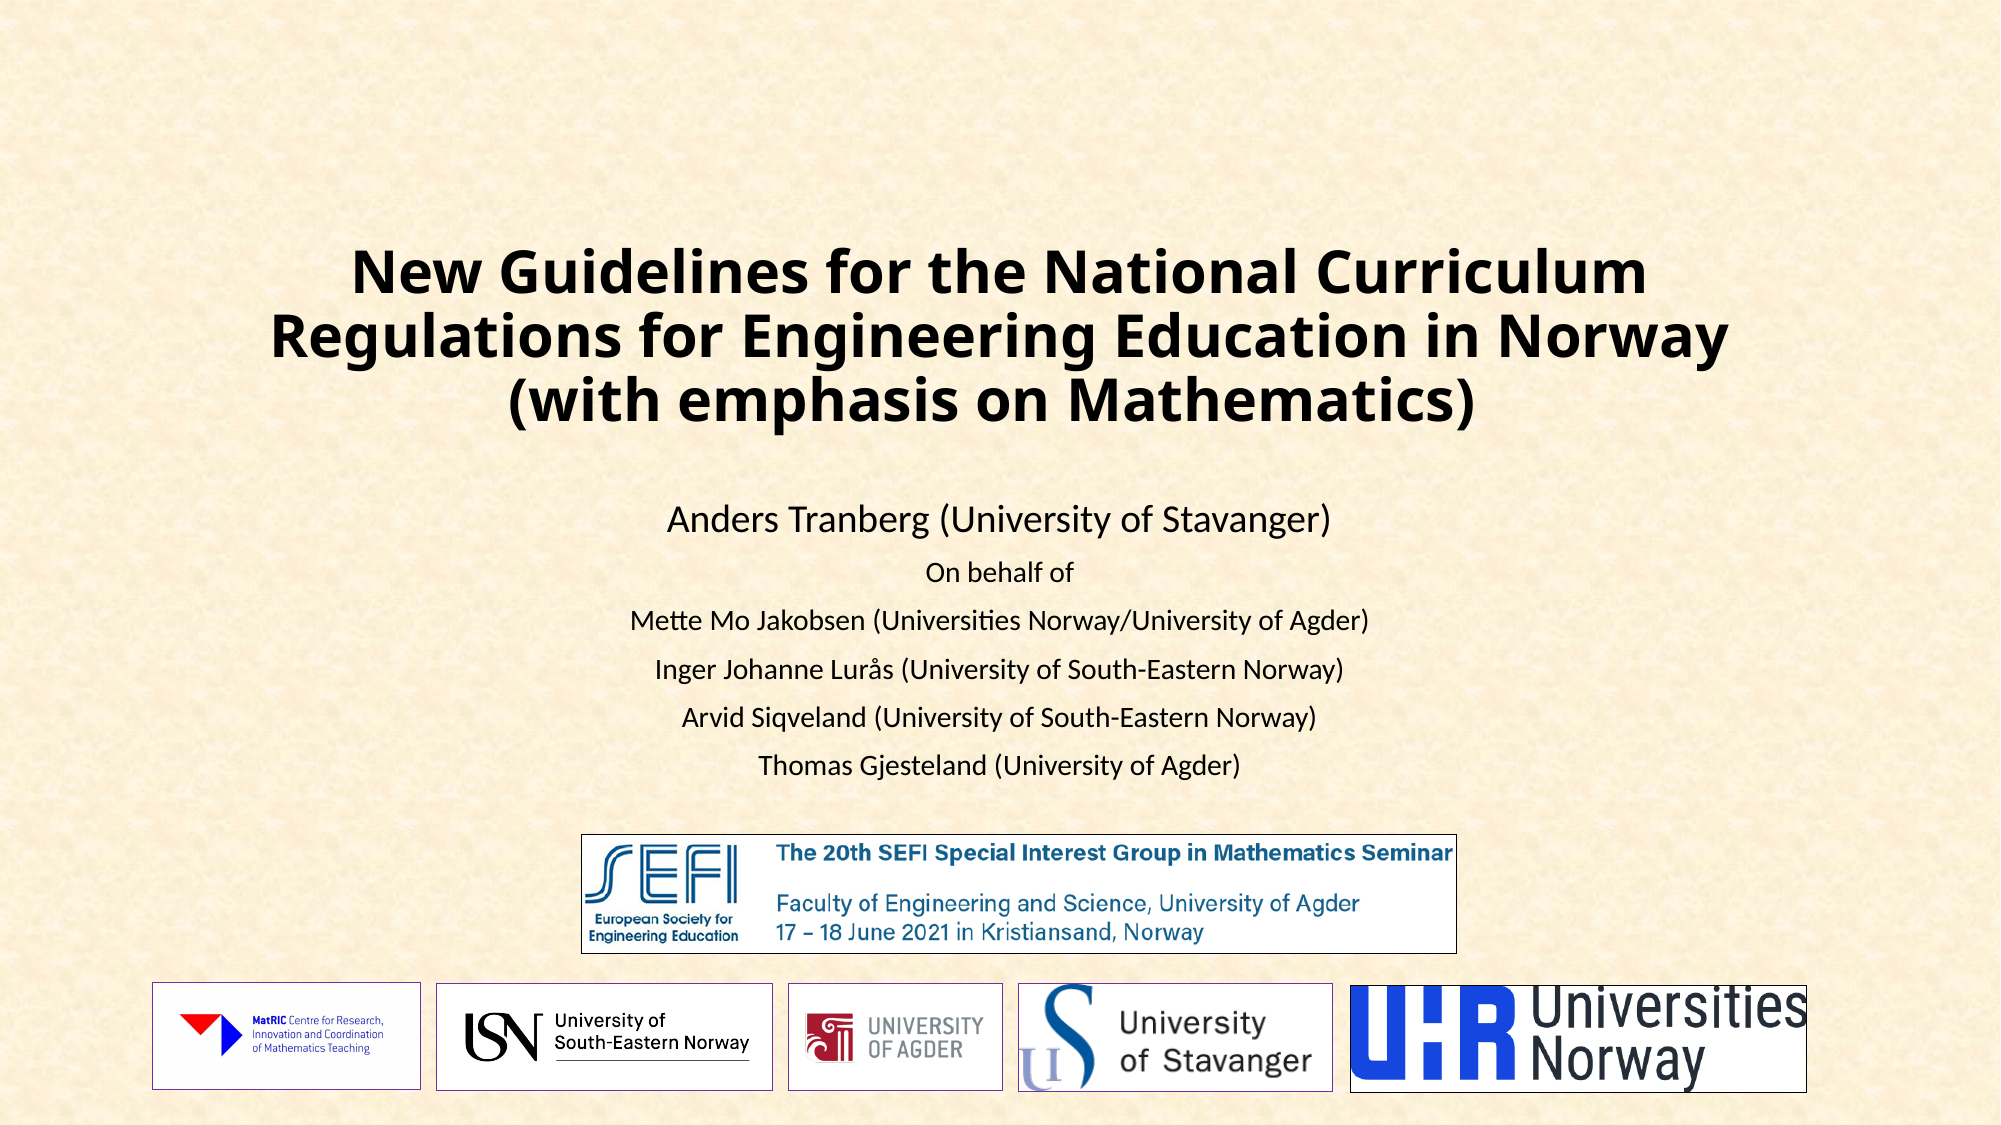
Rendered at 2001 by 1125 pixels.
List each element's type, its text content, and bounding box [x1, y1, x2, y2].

title New Guidelines for the National Curriculum Regulations for Engineering Education in Norway (with emphasis on Mathematics) [249, 184, 1750, 426]
picture [0, 0, 2001, 1125]
subtitle Anders Tranberg (University of Stavanger) On behalf of Mette Mo Jakobsen (Universities Norway/University of Agder) Inger Johanne Lurås (University of South-Eastern Norway) Arvid Siqveland (University of South-Eastern Norway) Thomas Gjesteland (University of Agder) [249, 426, 1750, 790]
